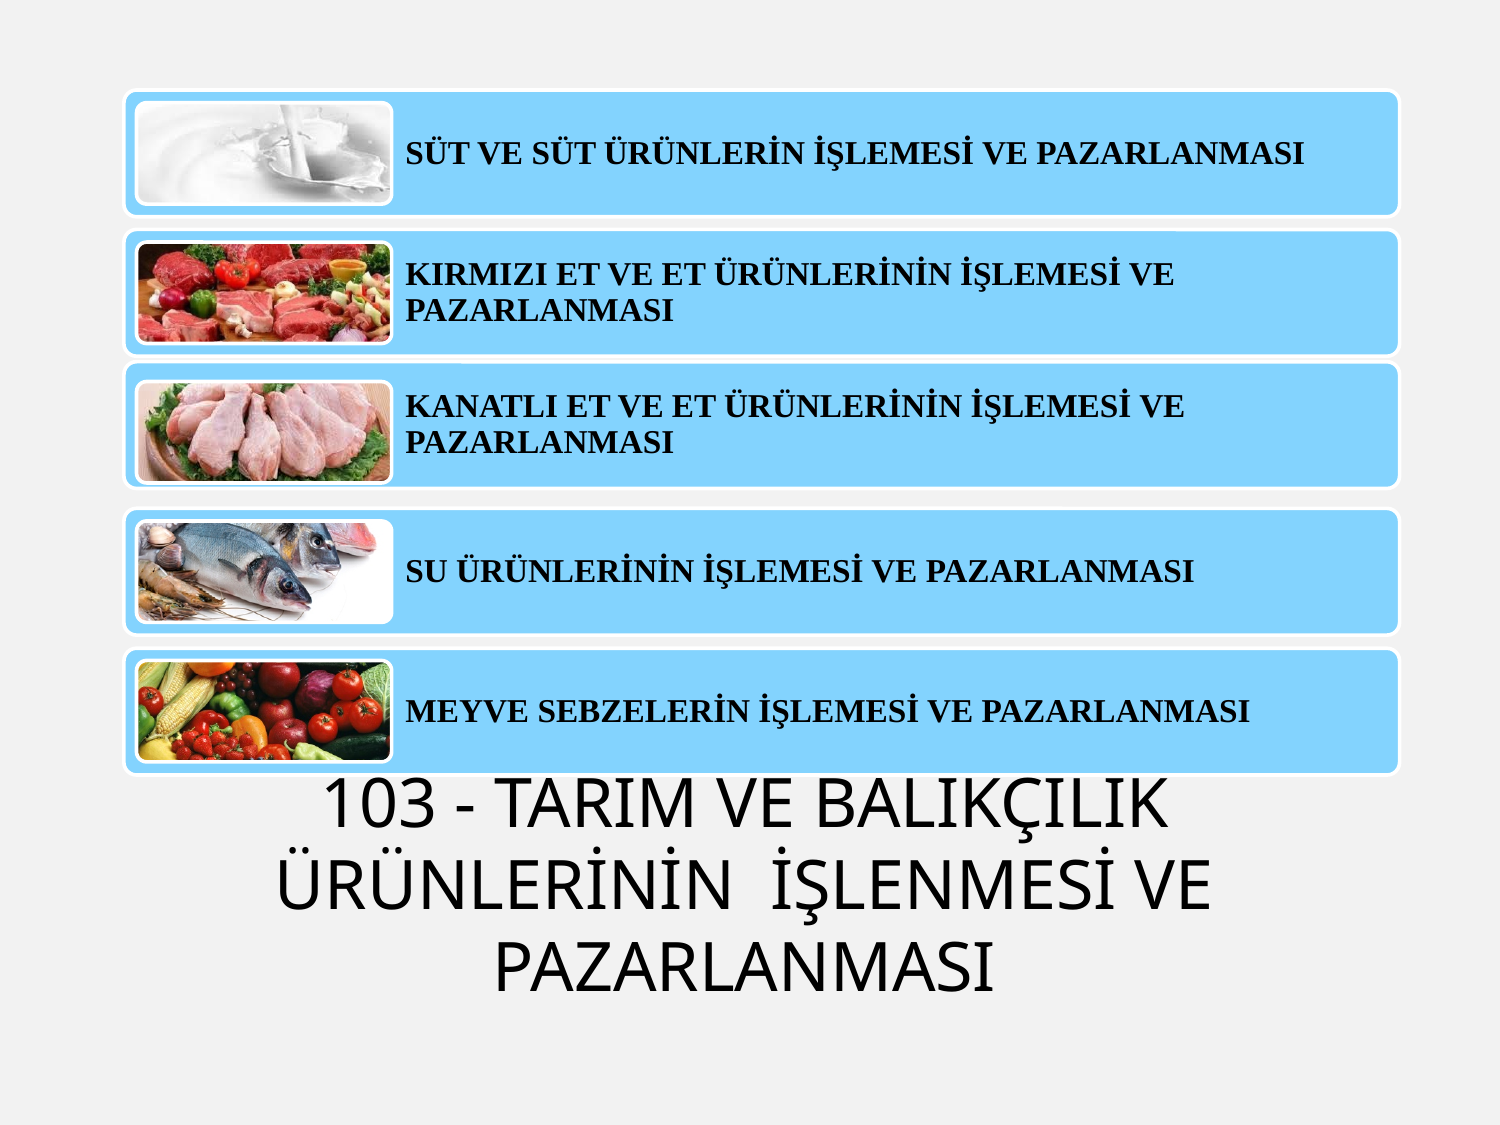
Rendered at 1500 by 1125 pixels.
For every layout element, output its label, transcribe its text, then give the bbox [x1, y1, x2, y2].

title 103 - TARIM VE BALIKÇILIK ÜRÜNLERİNİN İŞLENMESİ VE PAZARLANMASI [125, 786, 1365, 1013]
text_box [123, 89, 1401, 776]
